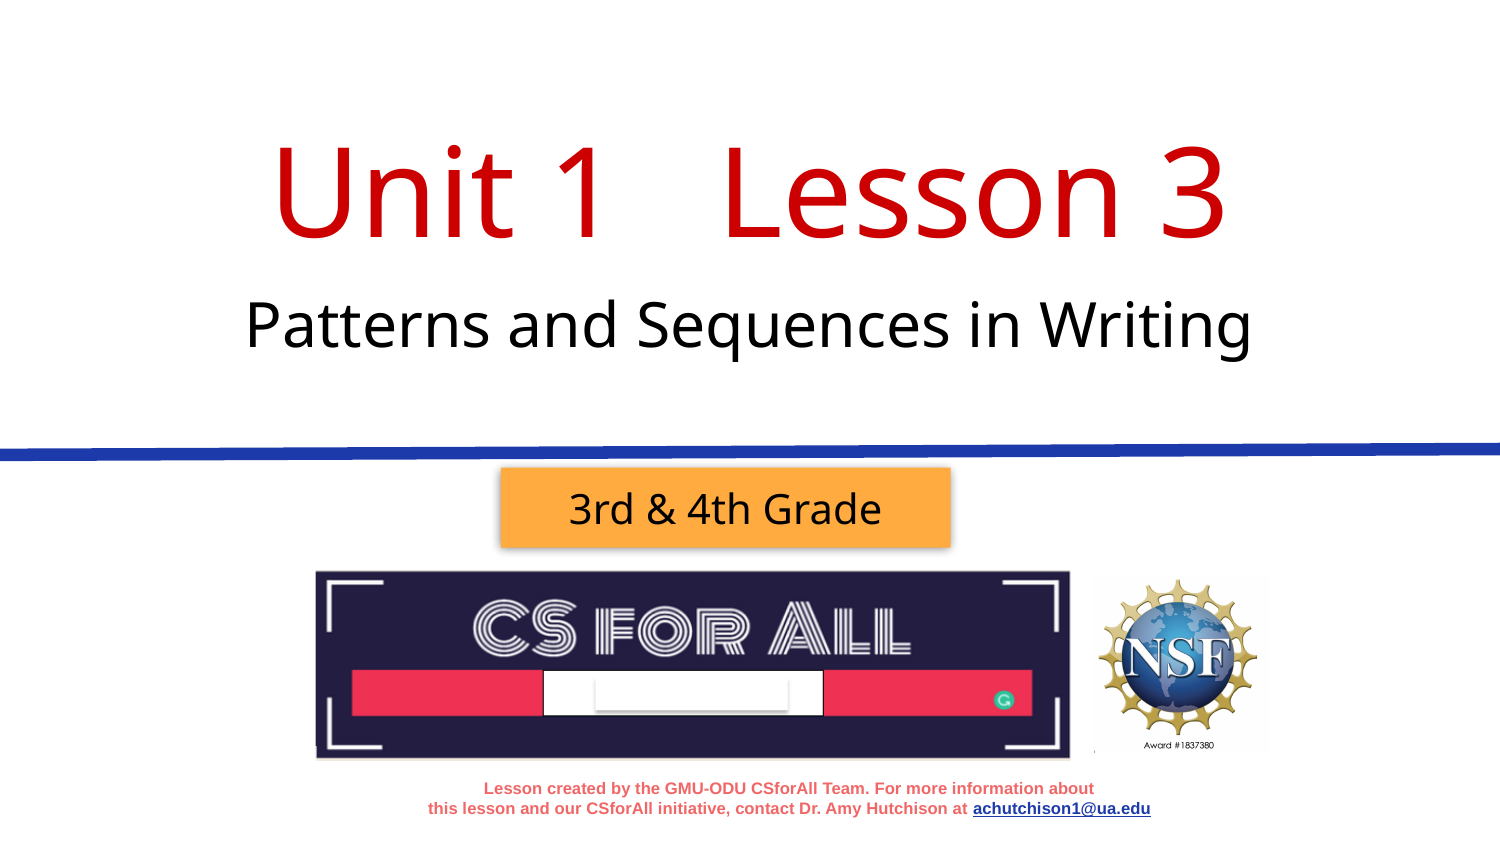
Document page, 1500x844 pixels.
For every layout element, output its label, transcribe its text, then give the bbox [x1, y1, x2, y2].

text_box Lesson created by the GMU-ODU CSforAll Team. For more information about this lesson and our CSforAll initiative, contact Dr. Amy Hutchison at achutchison1@ua.edu [319, 763, 1269, 833]
title Unit 1 Lesson 3 [51, 97, 1449, 270]
picture [1093, 574, 1269, 753]
subtitle Patterns and Sequences in Writing [51, 270, 1449, 391]
text_box 3rd & 4th Grade [500, 467, 951, 548]
picture [305, 564, 1079, 764]
